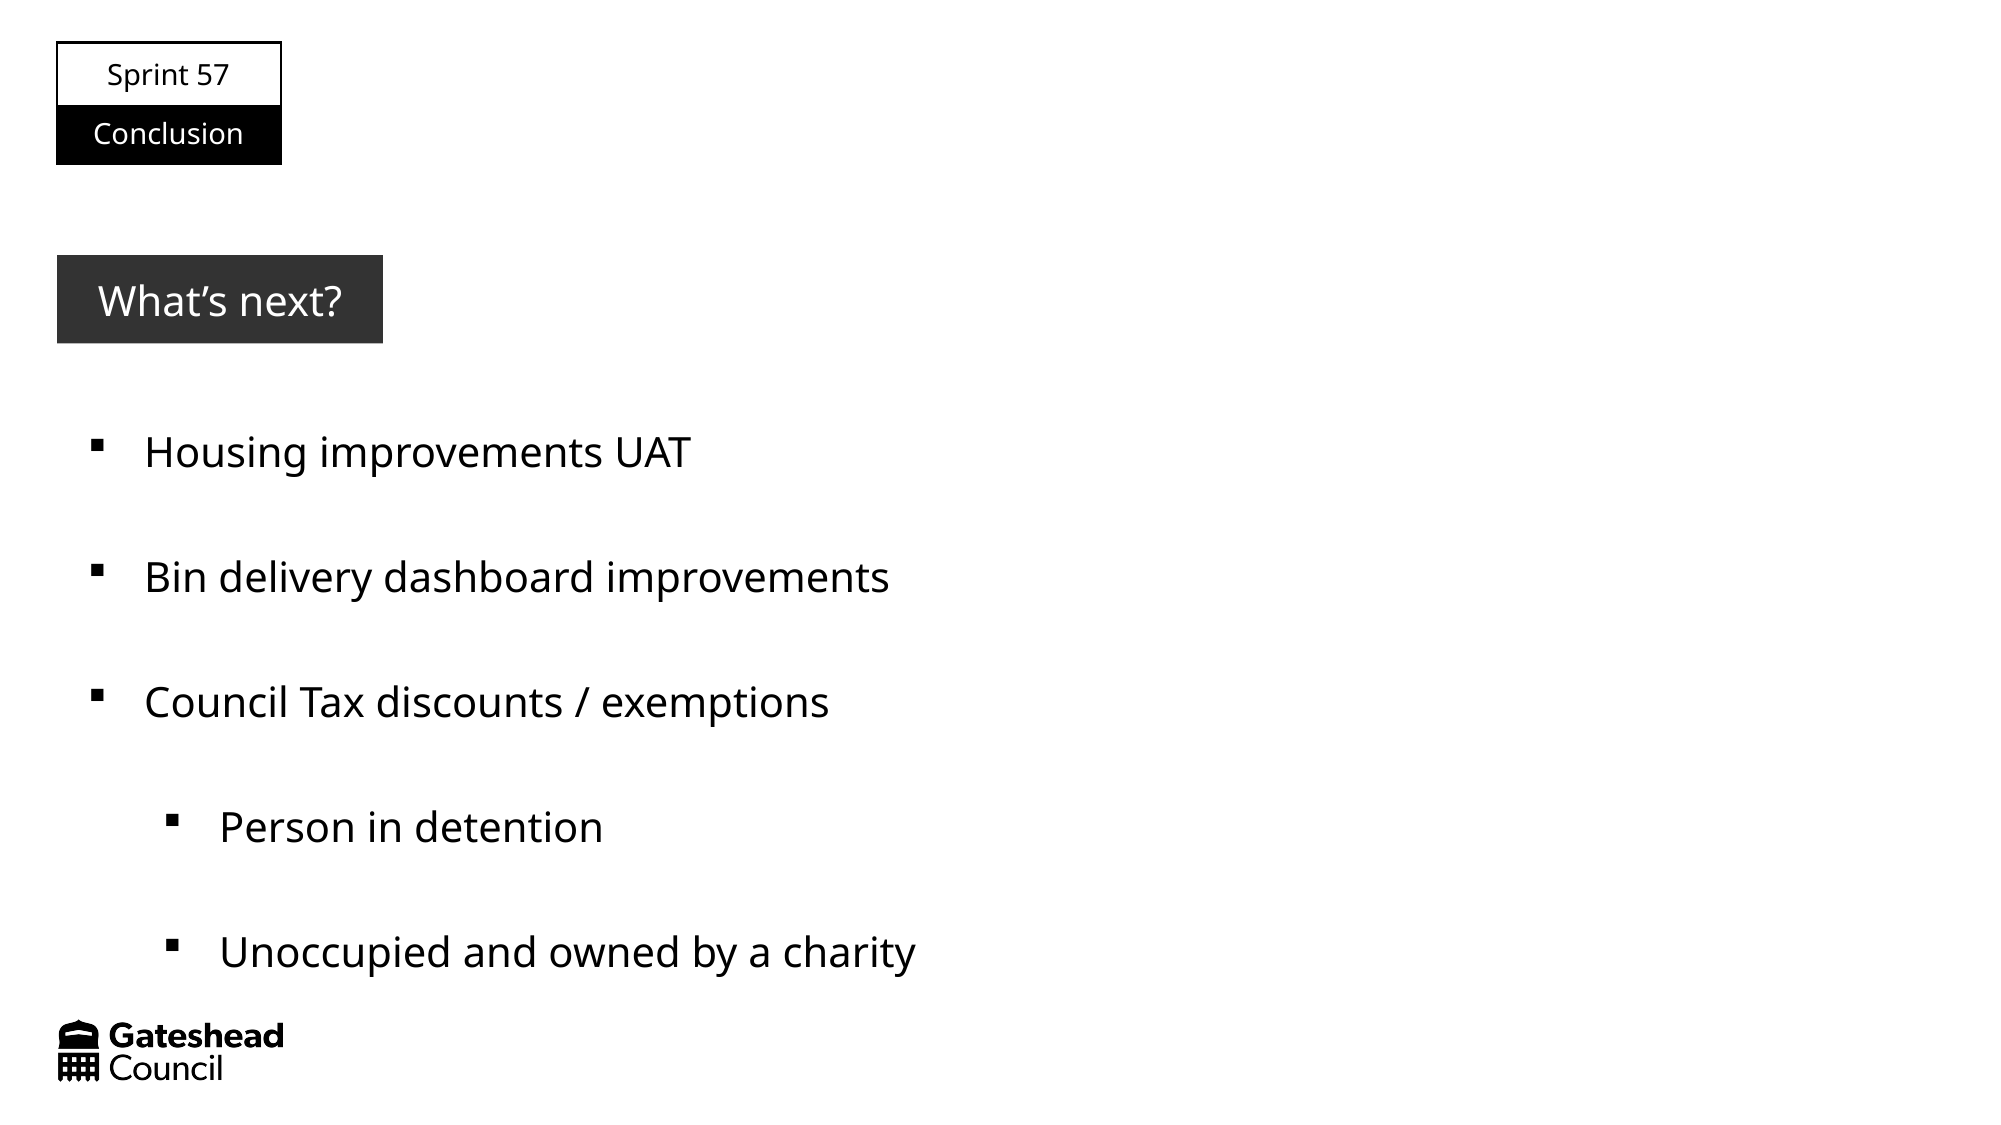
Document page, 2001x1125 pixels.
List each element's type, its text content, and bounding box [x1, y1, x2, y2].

text_box Conclusion [56, 107, 282, 165]
text_box What’s next? [56, 254, 384, 344]
text_box Sprint 57 [56, 41, 282, 107]
text_box Housing improvements UAT Bin delivery dashboard improvements Council Tax discounts / exemptions Person in detention Unoccupied and owned by a charity [72, 343, 1424, 984]
text_box Sprint 57 [42, 26, 245, 112]
text_box Conclusio [40, 112, 317, 169]
picture [58, 1019, 283, 1082]
